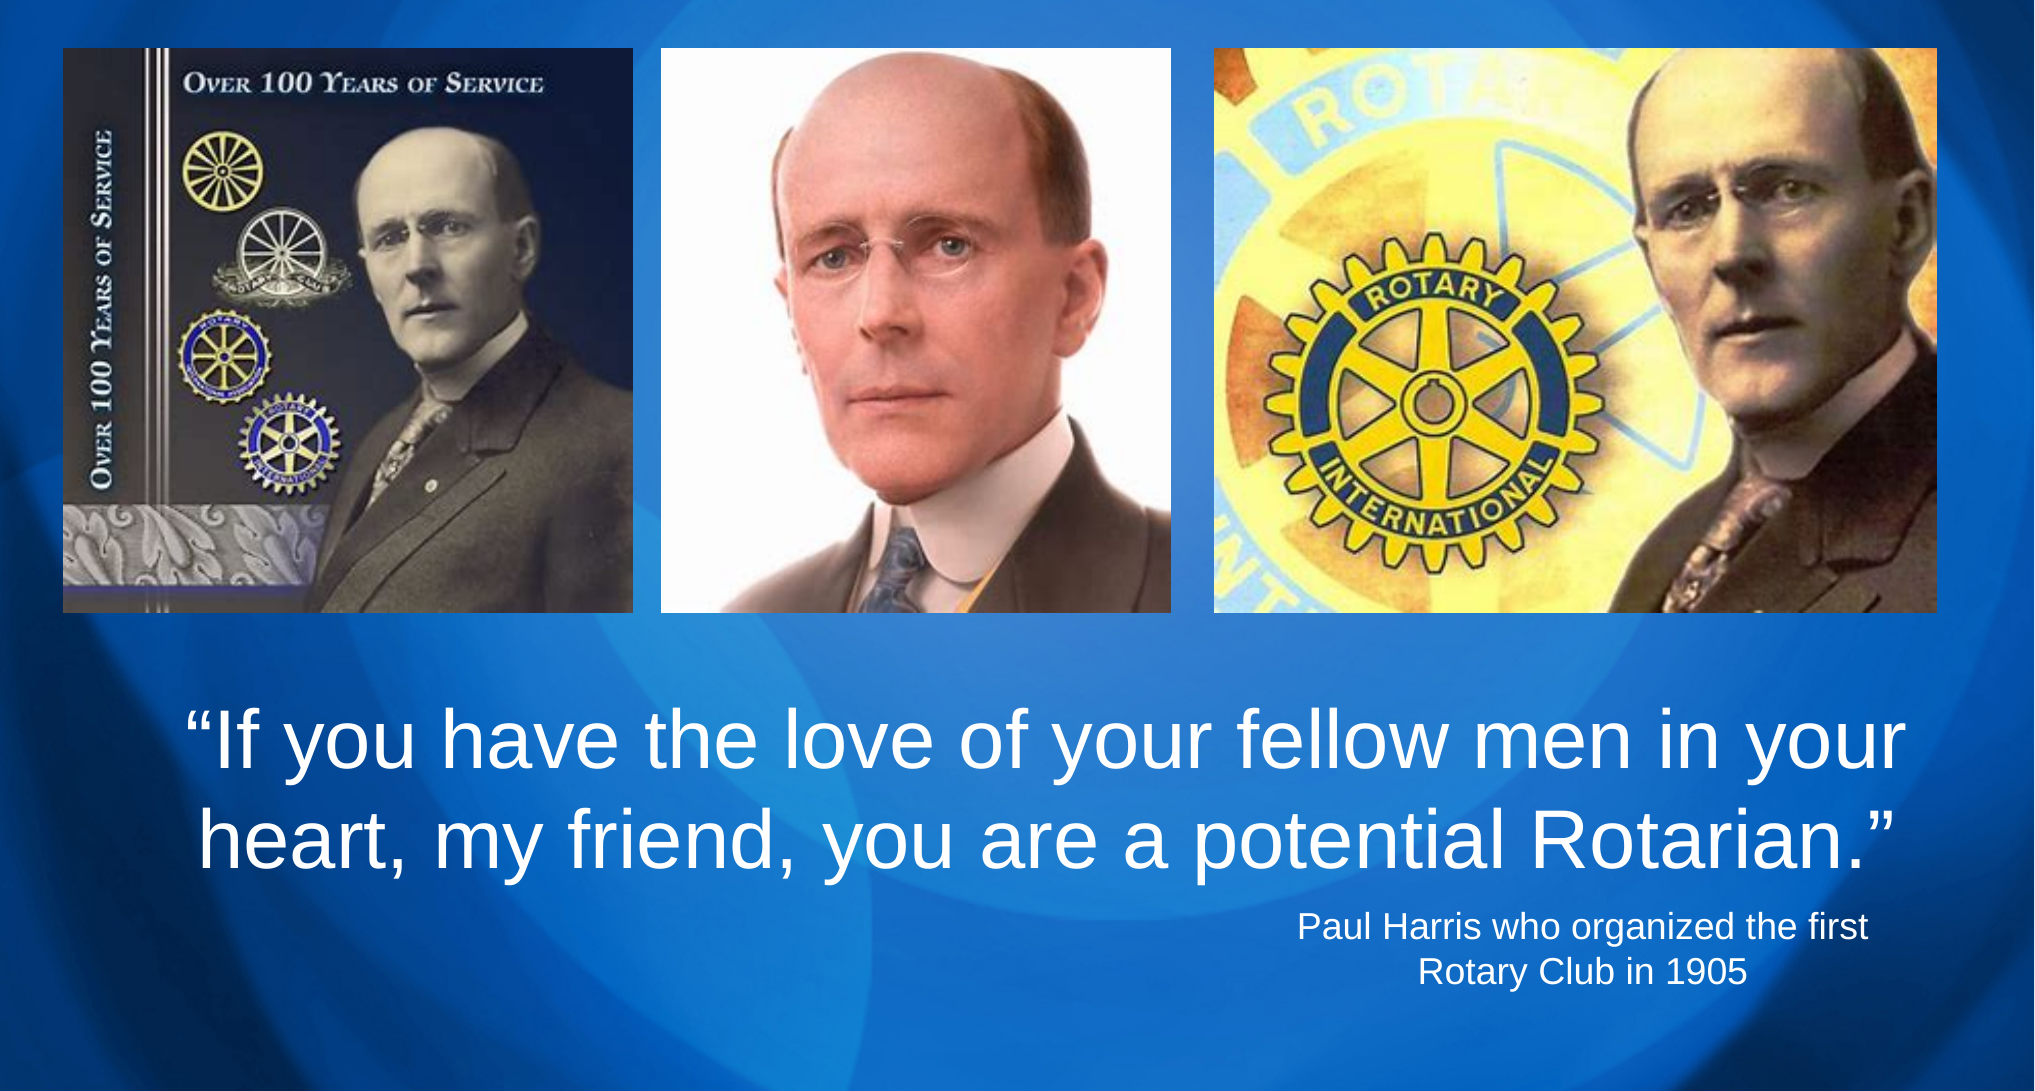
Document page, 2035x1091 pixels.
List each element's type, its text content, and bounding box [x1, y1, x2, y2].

text_box Paul Harris who organized the first Rotary Club in 1905 [1229, 894, 1937, 1000]
text_box “If you have the love of your fellow men in your heart, my friend, you are a potential Rotarian.” [129, 677, 1965, 893]
picture [0, 0, 2035, 1091]
